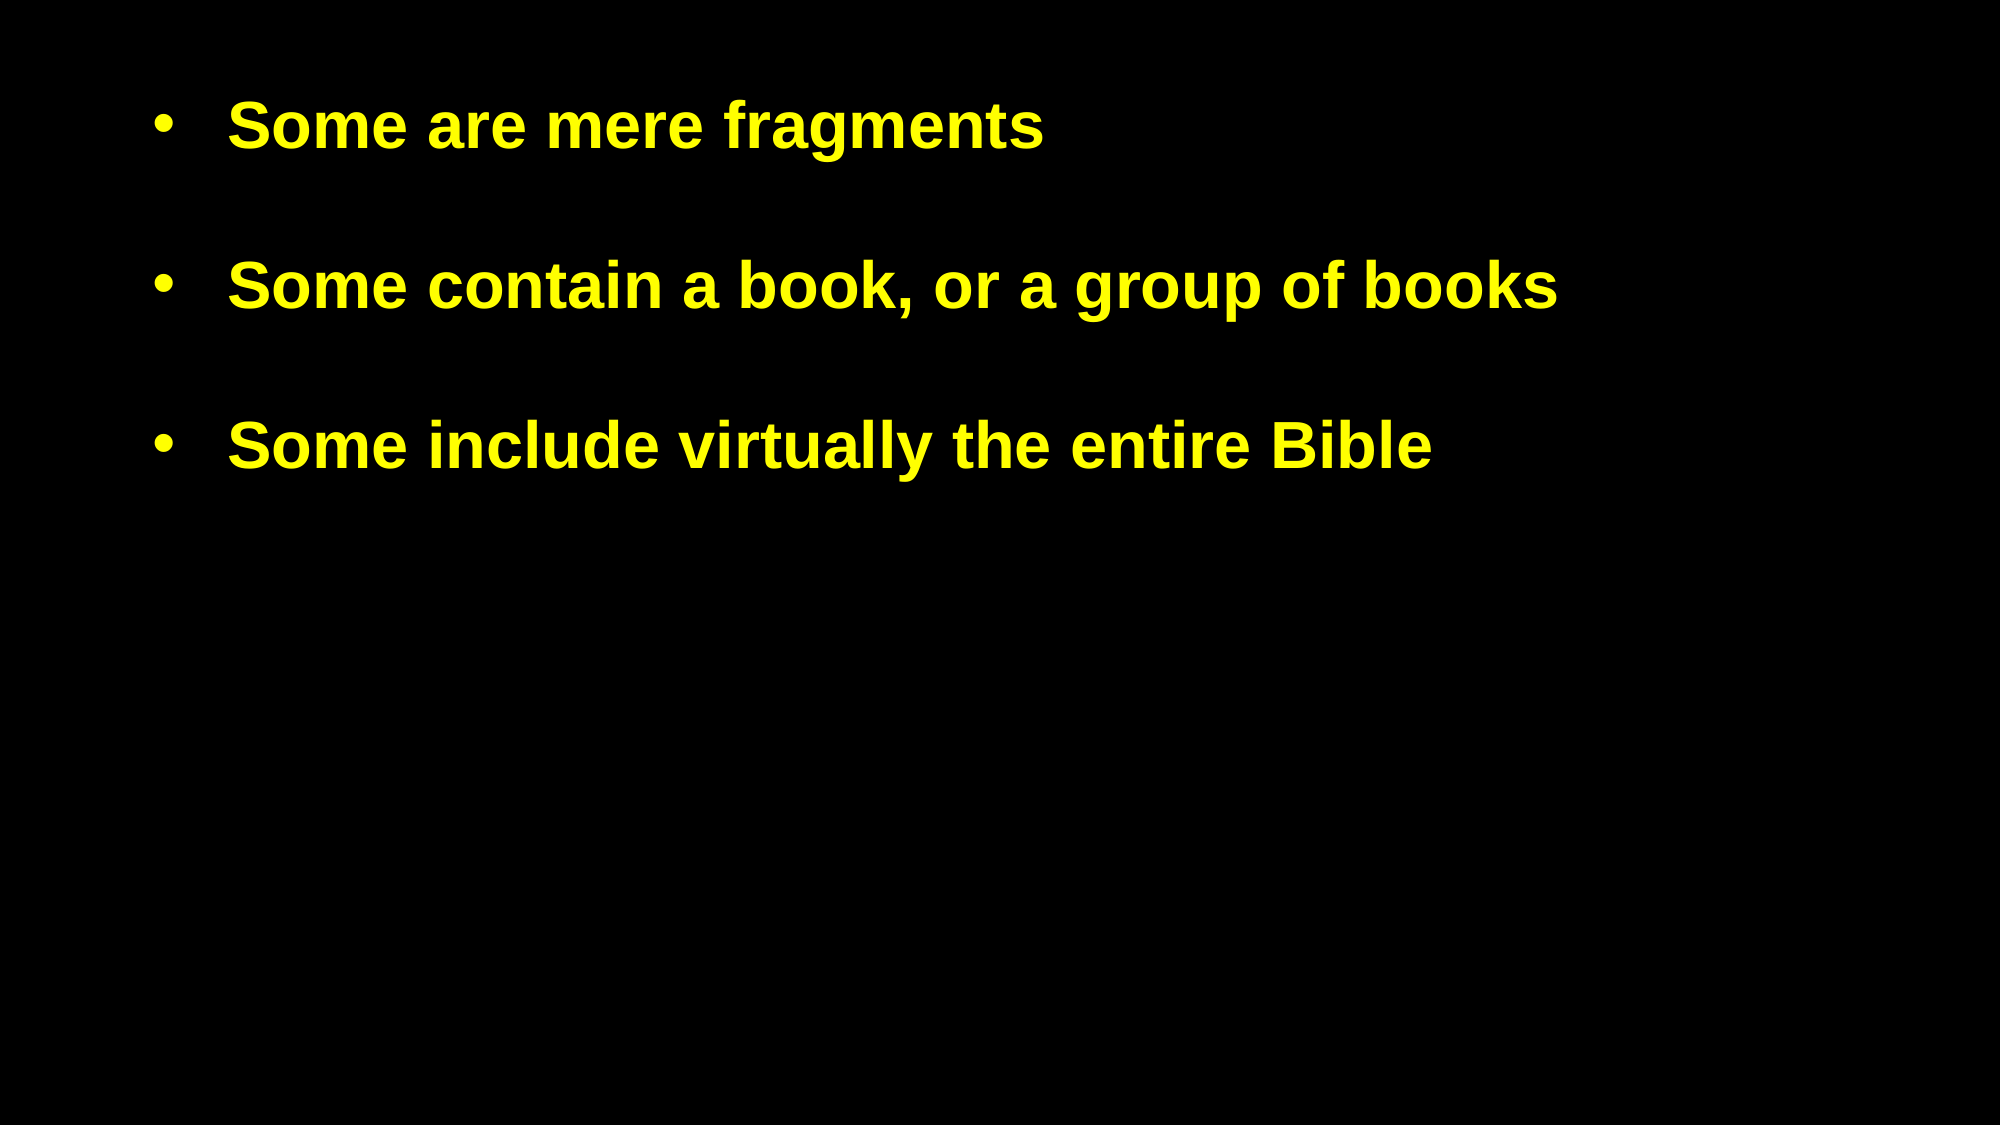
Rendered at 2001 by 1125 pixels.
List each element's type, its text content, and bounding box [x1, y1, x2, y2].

text_box Some are mere fragments Some contain a book, or a group of books Some include virtually the entire Bible [62, 75, 1932, 640]
